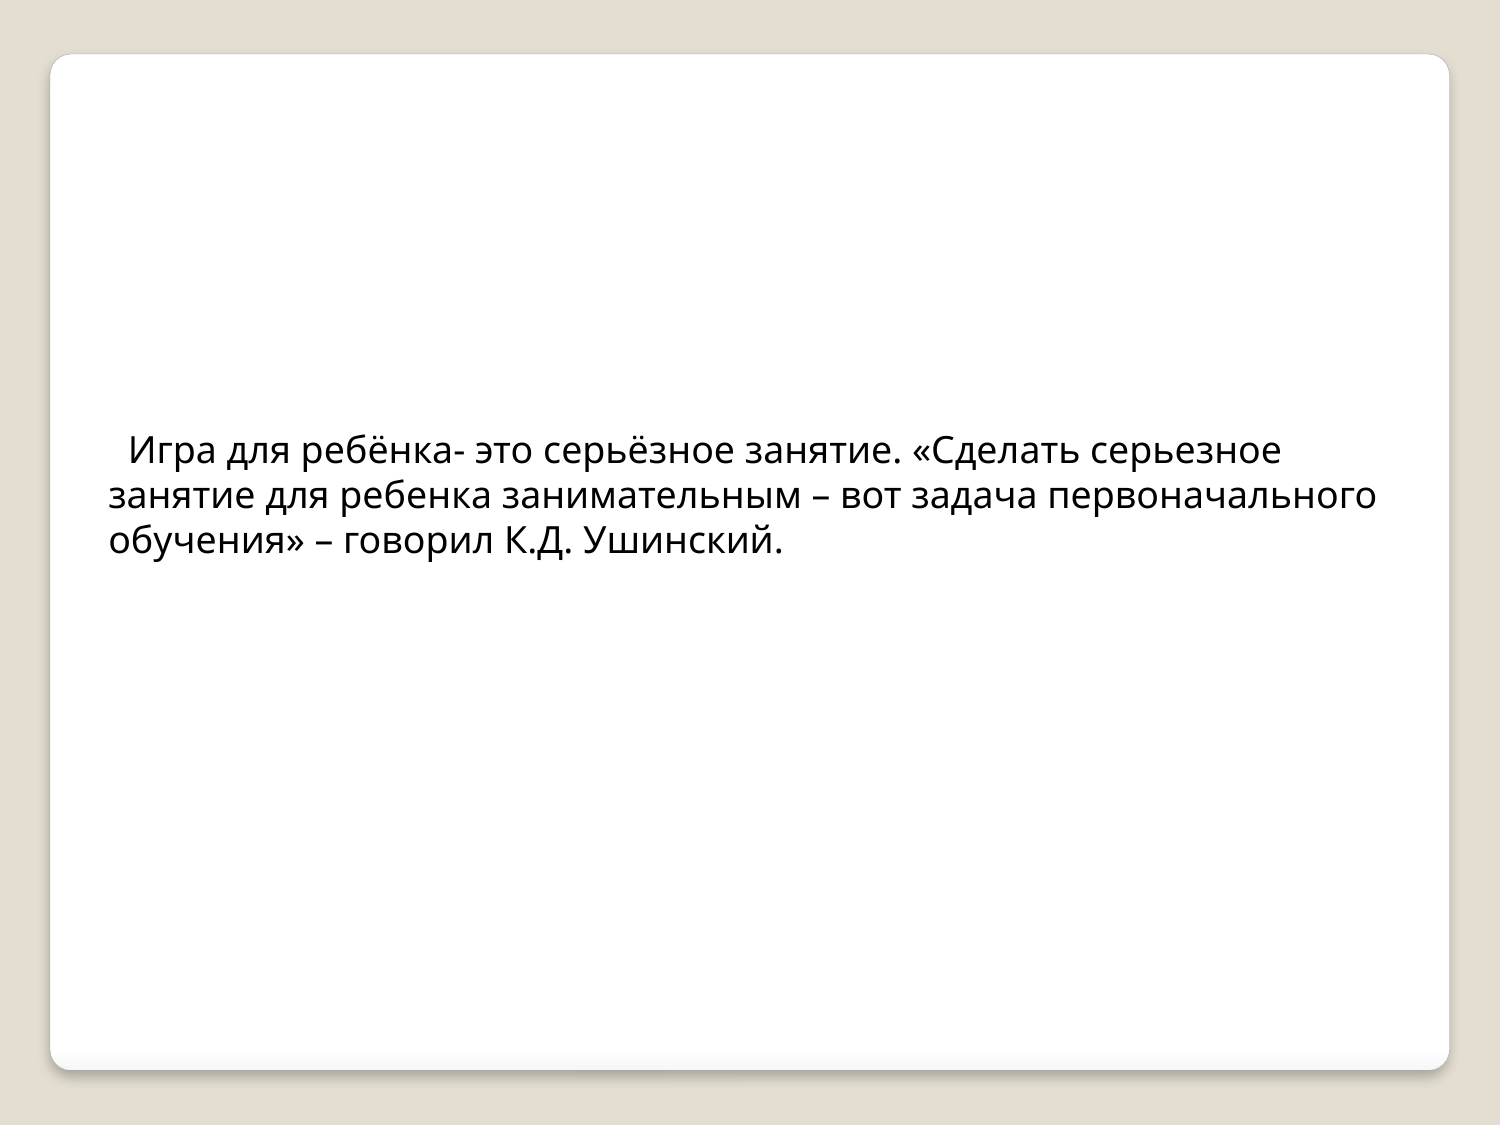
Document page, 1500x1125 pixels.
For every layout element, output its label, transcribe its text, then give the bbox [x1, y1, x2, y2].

text_box Игра для ребёнка- это серьёзное занятие. «Сделать серьезное занятие для ребенка занимательным – вот задача первоначального обучения» – говорил К.Д. Ушинский. [93, 418, 1418, 569]
